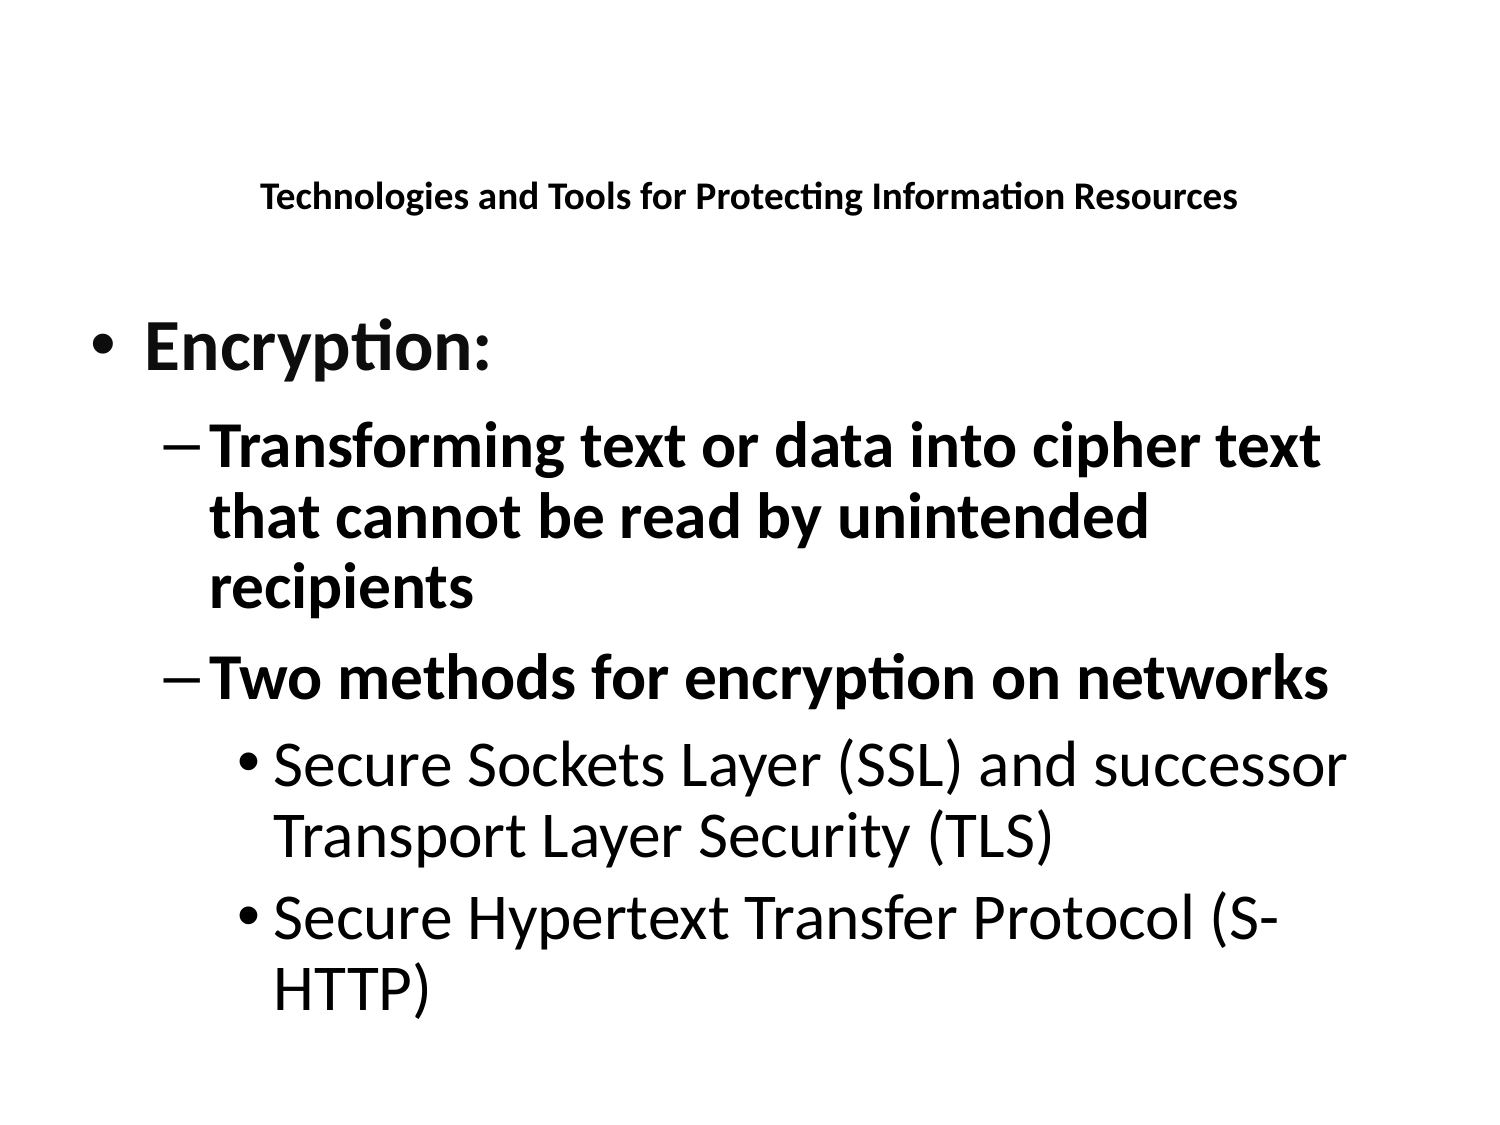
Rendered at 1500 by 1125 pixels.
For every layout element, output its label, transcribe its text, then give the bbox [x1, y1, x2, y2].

list Technologies and Tools for Protecting Information Resources [0, 162, 1500, 225]
list Encryption: Transforming text or data into cipher text that cannot be read by unintended recipients Two methods for encryption on networks Secure Sockets Layer (SSL) and successor Transport Layer Security (TLS) Secure Hypertext Transfer Protocol (S-HTTP) [75, 299, 1425, 1038]
